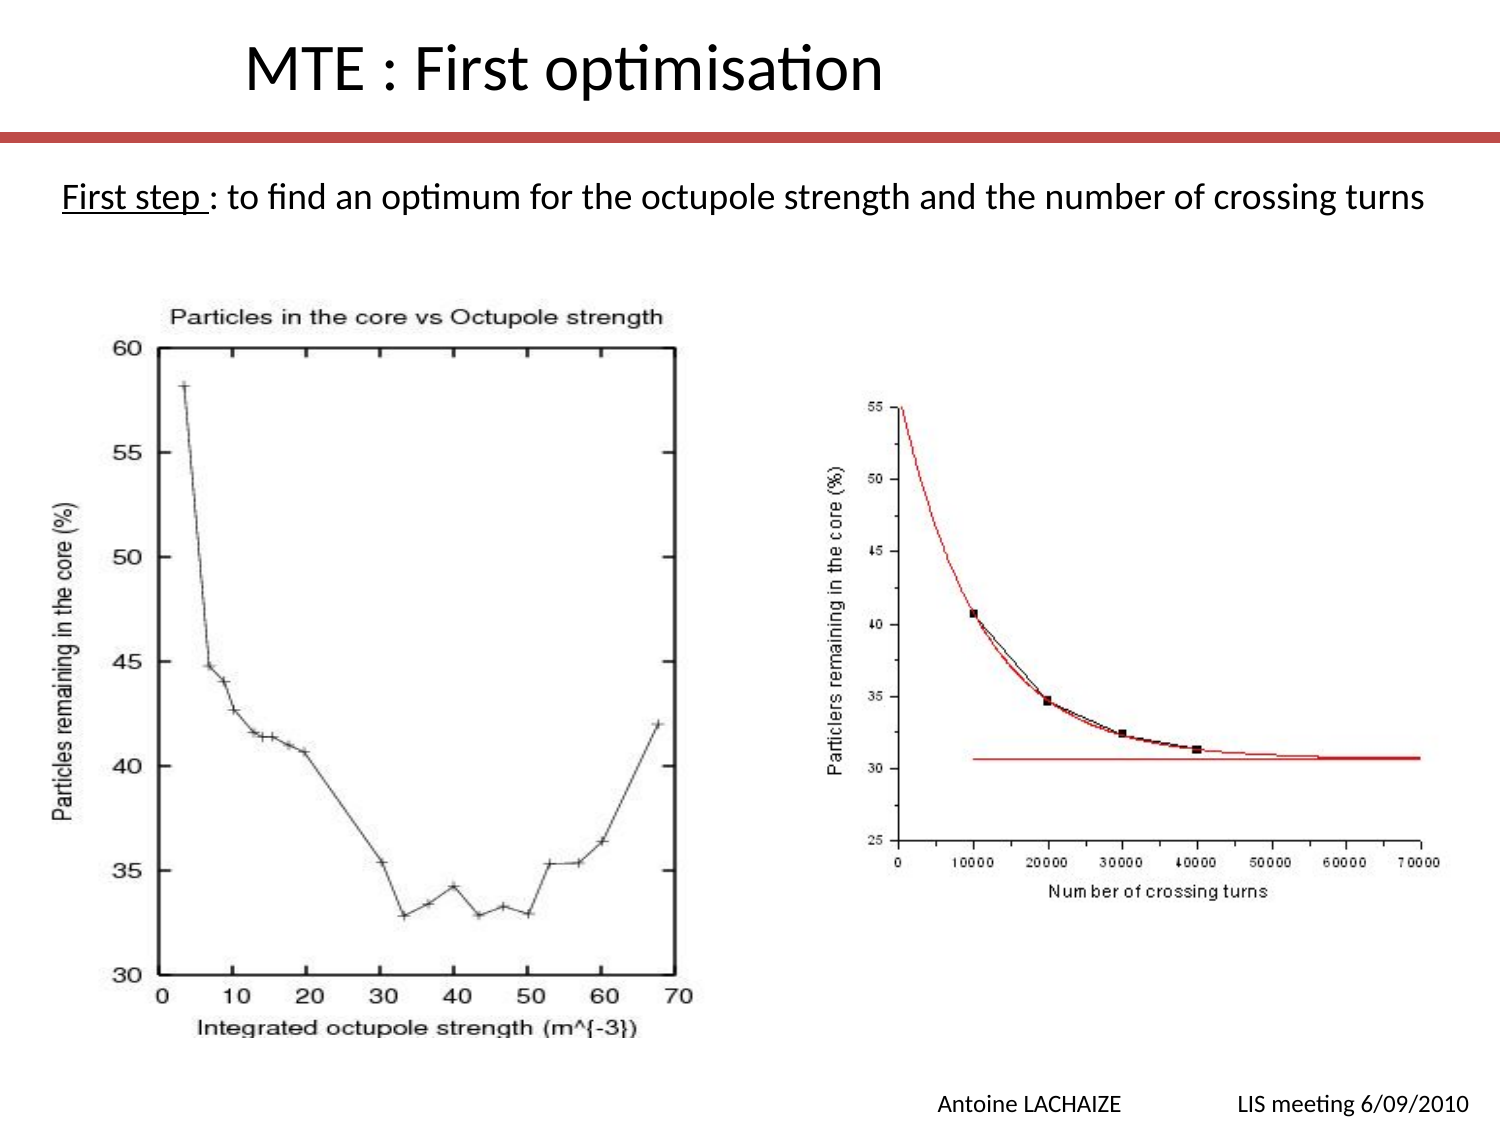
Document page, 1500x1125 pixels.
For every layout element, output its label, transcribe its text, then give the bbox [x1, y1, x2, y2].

text_box Antoine LACHAIZE LIS meeting 6/09/2010 [922, 1079, 1485, 1125]
picture [37, 287, 718, 1038]
picture [787, 377, 1485, 926]
text_box MTE : First optimisation [229, 16, 901, 112]
text_box First step : to find an optimum for the octupole strength and the number of crossing turns [47, 164, 1442, 224]
